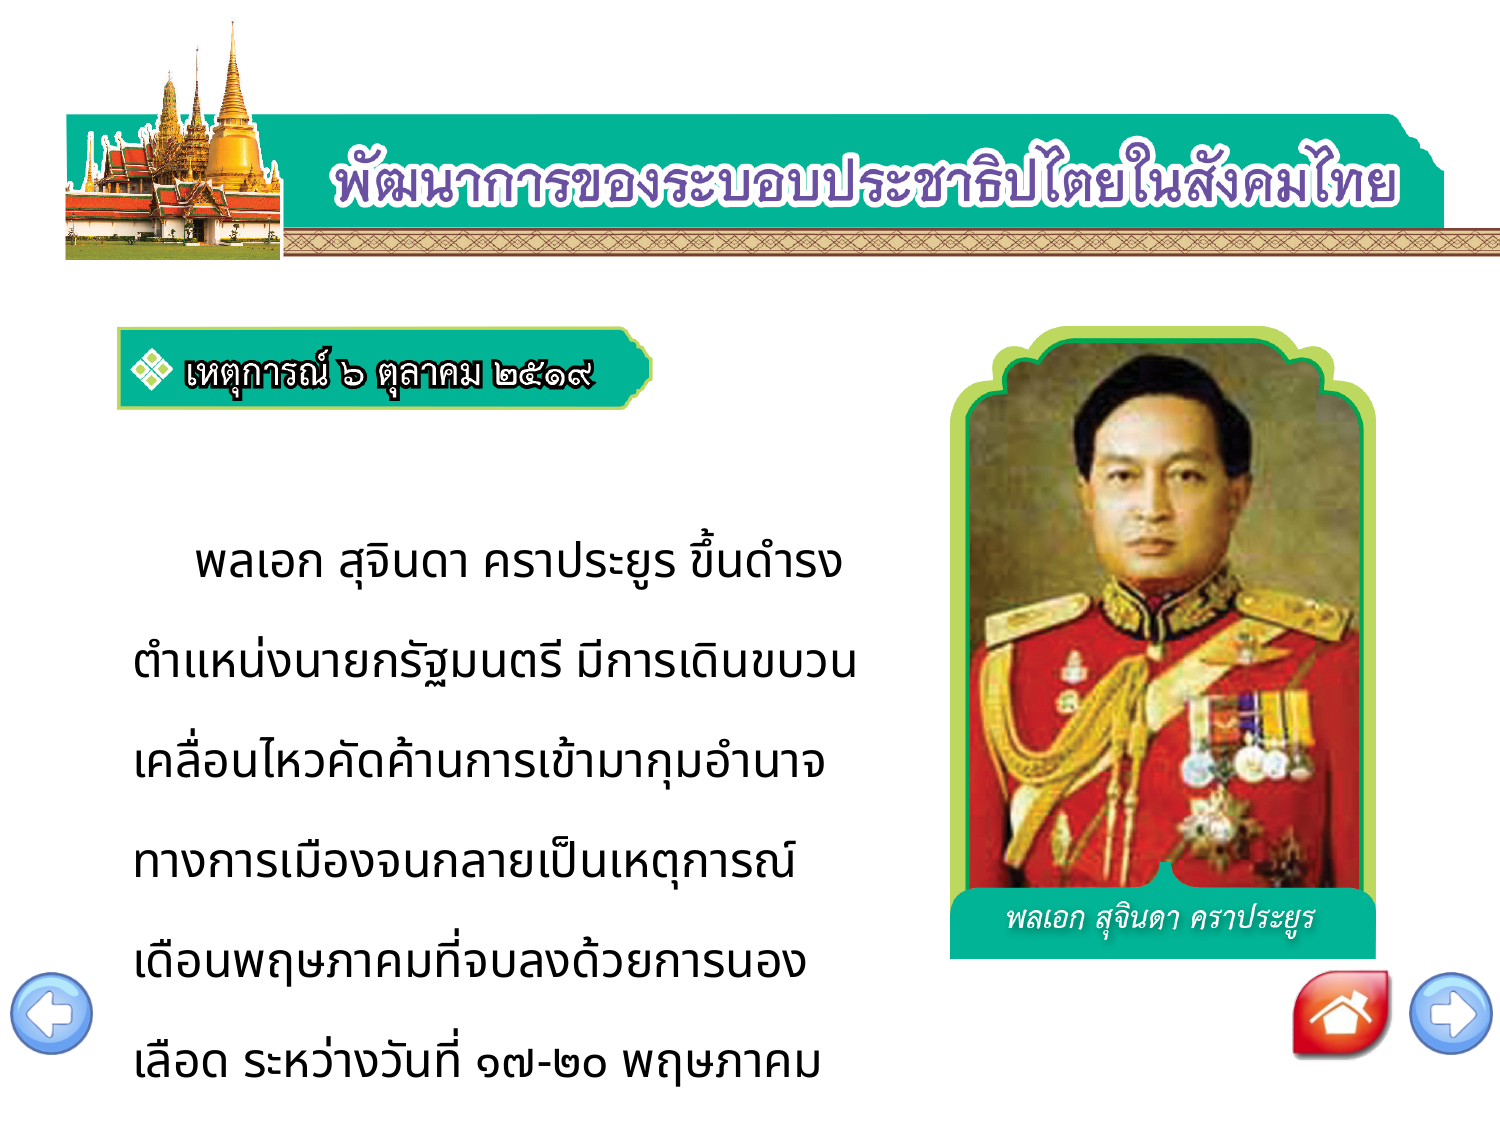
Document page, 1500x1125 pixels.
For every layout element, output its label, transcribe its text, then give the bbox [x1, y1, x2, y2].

picture [1409, 972, 1493, 1056]
picture [10, 971, 94, 1056]
picture [62, 17, 1500, 260]
picture [950, 326, 1400, 1068]
text_box พลเอก สุจินดา คราประยูร ขึ้นดำรงตำแหน่งนายกรัฐมนตรี มีการเดินขบวนเคลื่อนไหวคัดค้านการเข้ามากุมอำนาจทางการเมืองจนกลายเป็นเหตุการณ์เดือนพฤษภาคมที่จบลงด้วยการนองเลือด ระหว่างวันที่ ๑๗-๒๐ พฤษภาคม พ.ศ. ๒๕๓๕ ซึ่งต่อมาเรียกว่า เหตุการณ์พฤษภาทมิฬ [117, 511, 892, 1125]
picture [117, 325, 653, 411]
